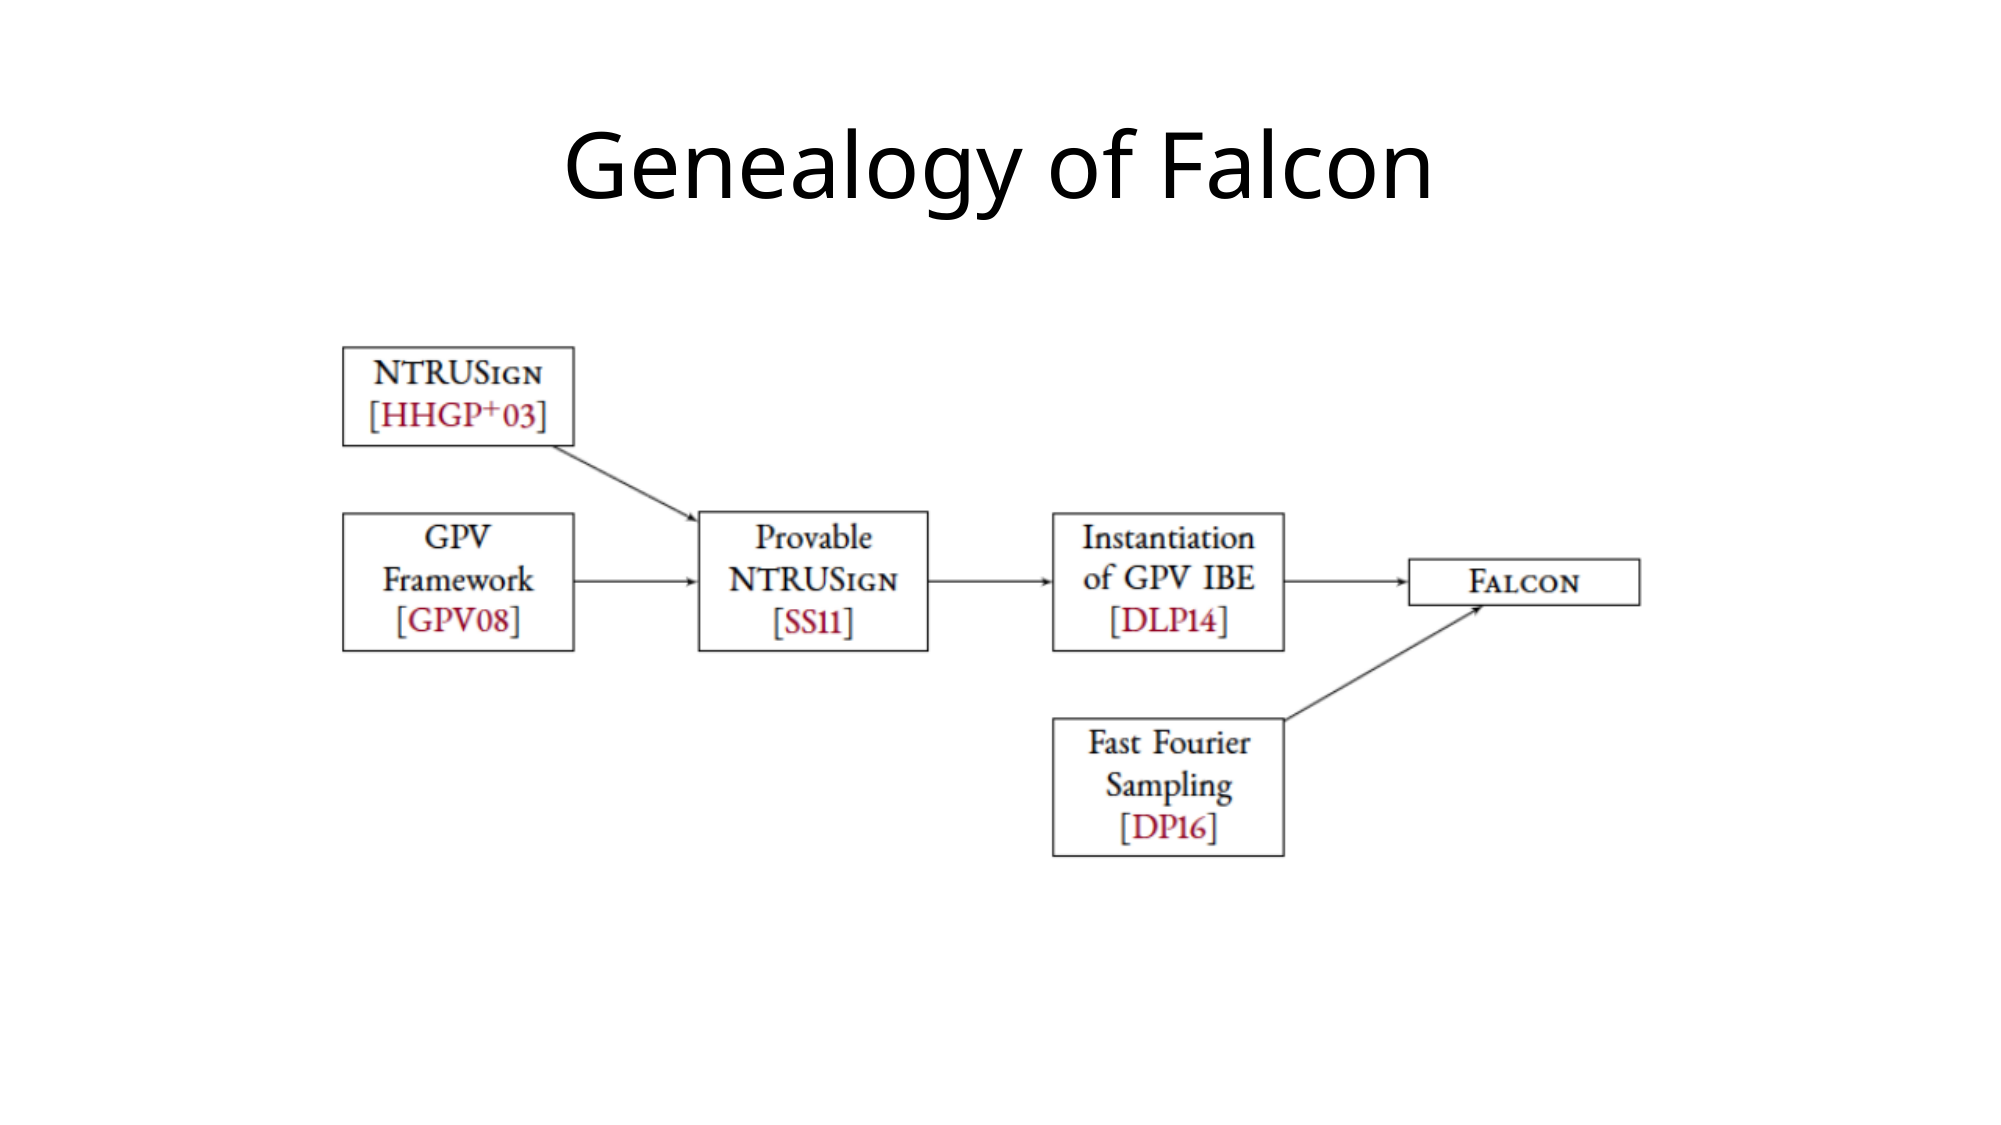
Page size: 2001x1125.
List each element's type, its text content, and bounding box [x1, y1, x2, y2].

picture [305, 312, 1695, 890]
title Genealogy of Falcon [137, 59, 1863, 278]
